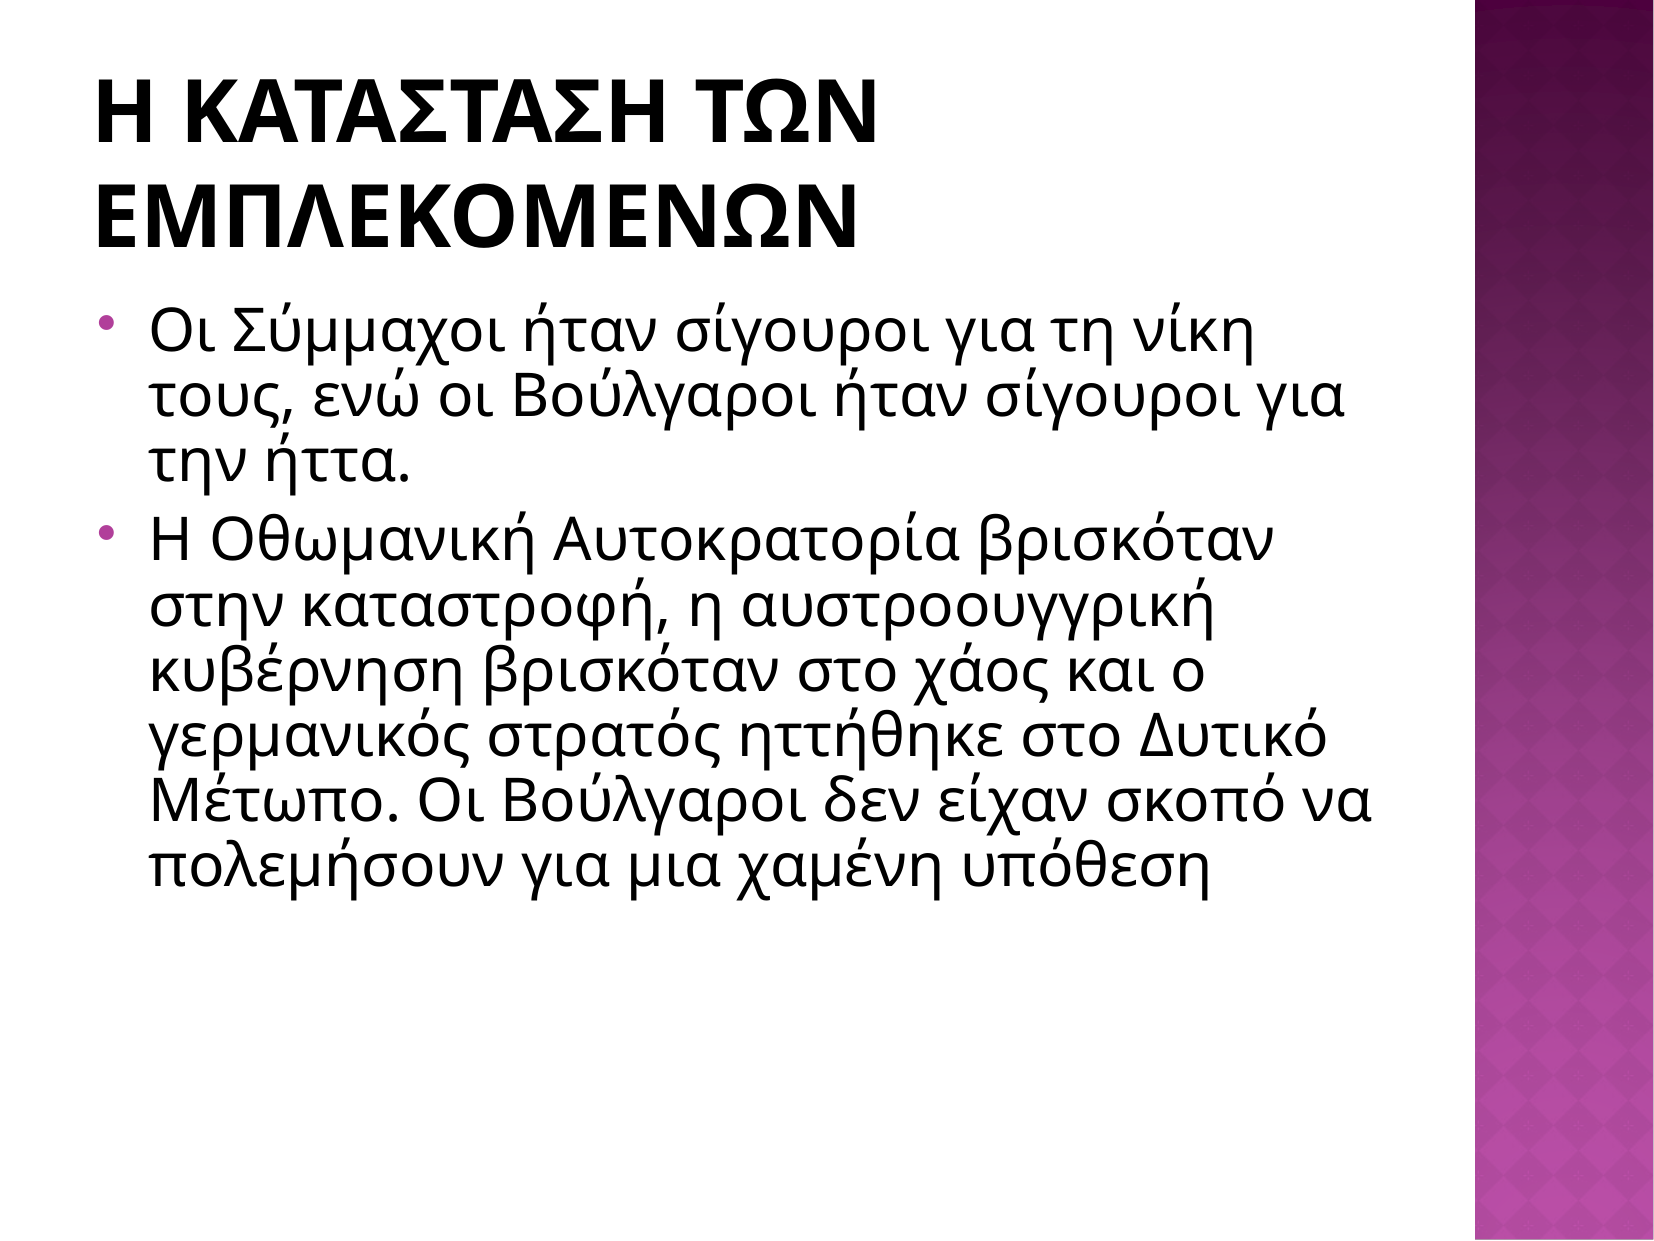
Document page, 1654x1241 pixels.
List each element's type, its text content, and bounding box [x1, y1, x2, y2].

list Οι Σύμμαχοι ήταν σίγουροι για τη νίκη τους, ενώ οι Βούλγαροι ήταν σίγουροι για την ήττα. Η Οθωμανική Αυτοκρατορία βρισκόταν στην καταστροφή, η αυστροουγγρική κυβέρνηση βρισκόταν στο χάος και ο γερμανικός στρατός ηττήθηκε στο Δυτικό Μέτωπο. Οι Βούλγαροι δεν είχαν σκοπό να πολεμήσουν για μια χαμένη υπόθεση [82, 291, 1392, 1168]
picture [1474, 0, 1654, 1240]
title Η κατασταση των εμπλεκομενων [82, 57, 1392, 265]
